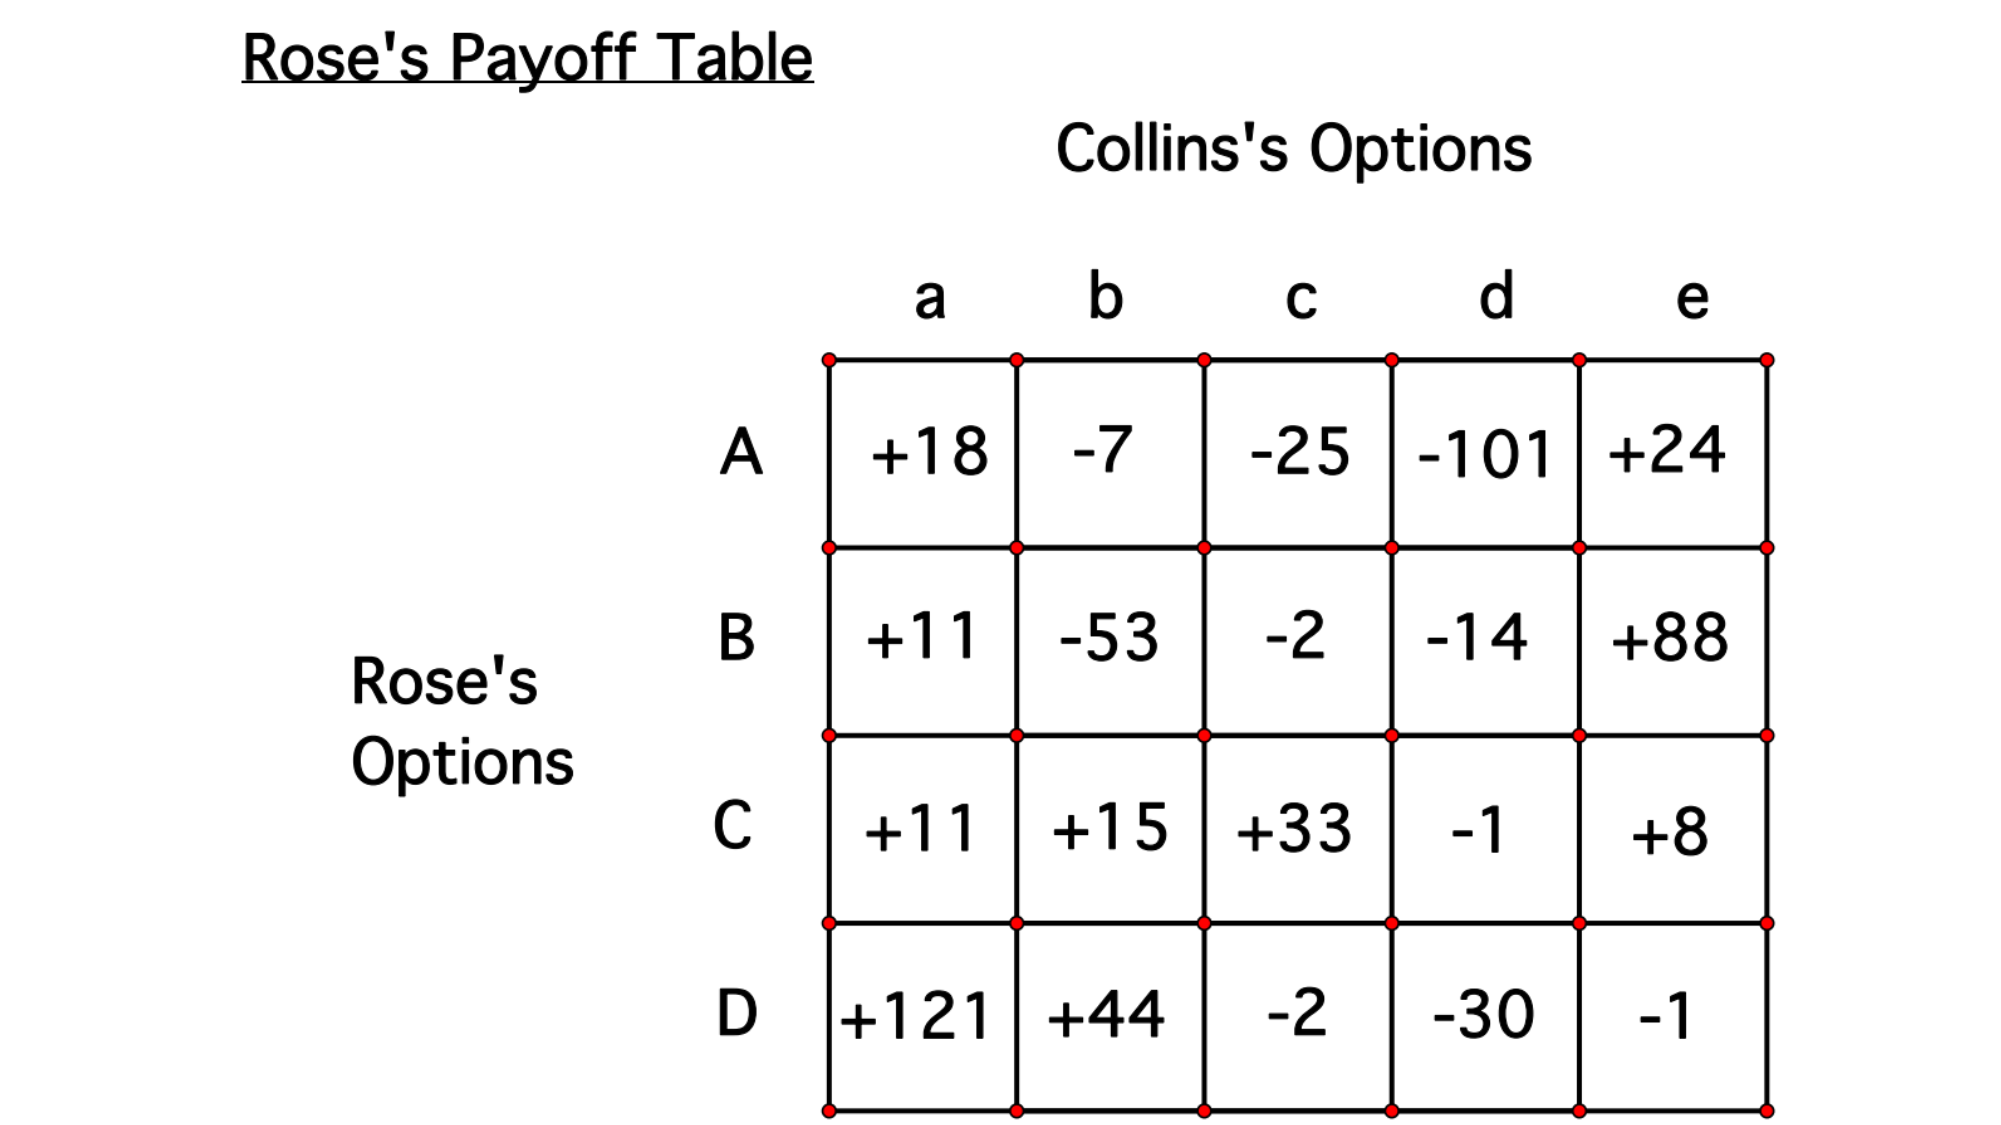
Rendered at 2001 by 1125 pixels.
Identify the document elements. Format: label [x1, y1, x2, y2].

picture [219, 0, 1781, 1125]
